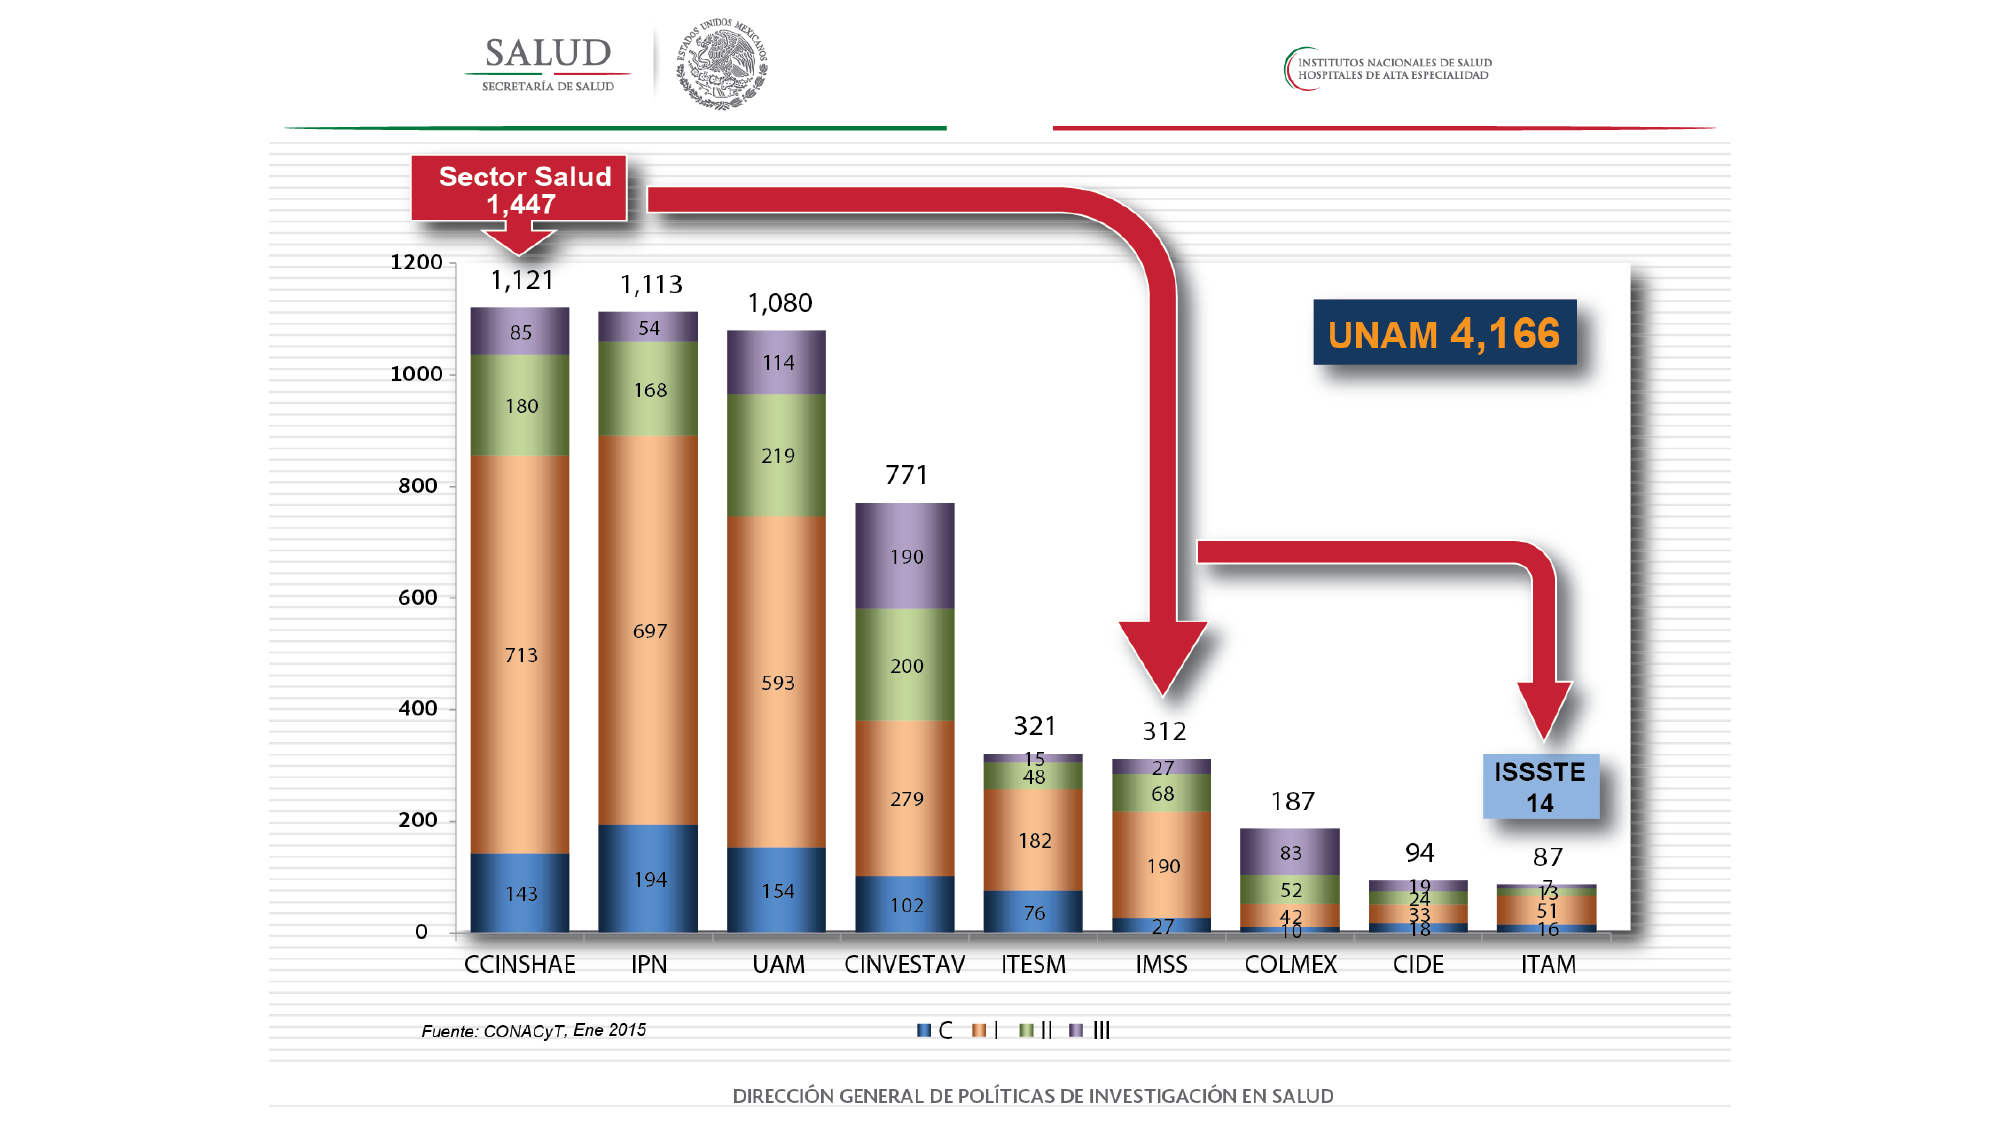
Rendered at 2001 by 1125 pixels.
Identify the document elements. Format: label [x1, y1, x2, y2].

picture [269, 18, 1731, 1107]
